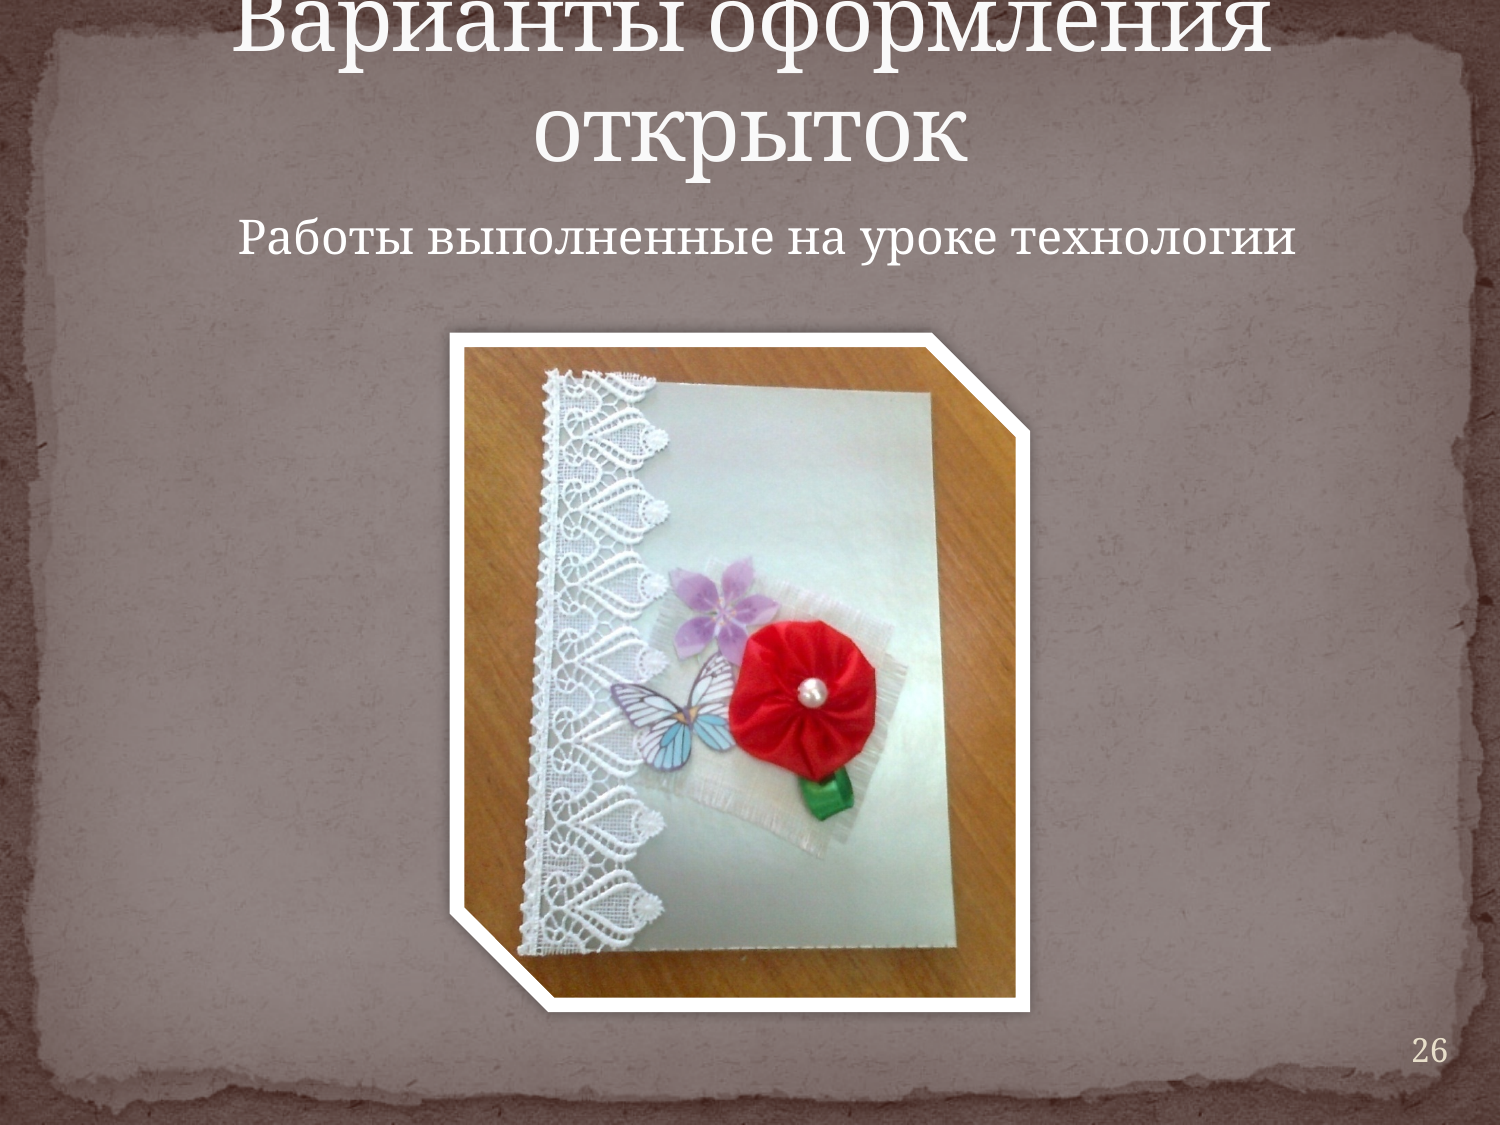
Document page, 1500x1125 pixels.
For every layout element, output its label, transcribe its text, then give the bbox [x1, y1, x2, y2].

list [459, 342, 1022, 1004]
text_box Работы выполненные на уроке технологии [199, 199, 1325, 272]
title Варианты оформления открыток [35, 58, 1465, 188]
slide_number 26 [1379, 1014, 1480, 1089]
